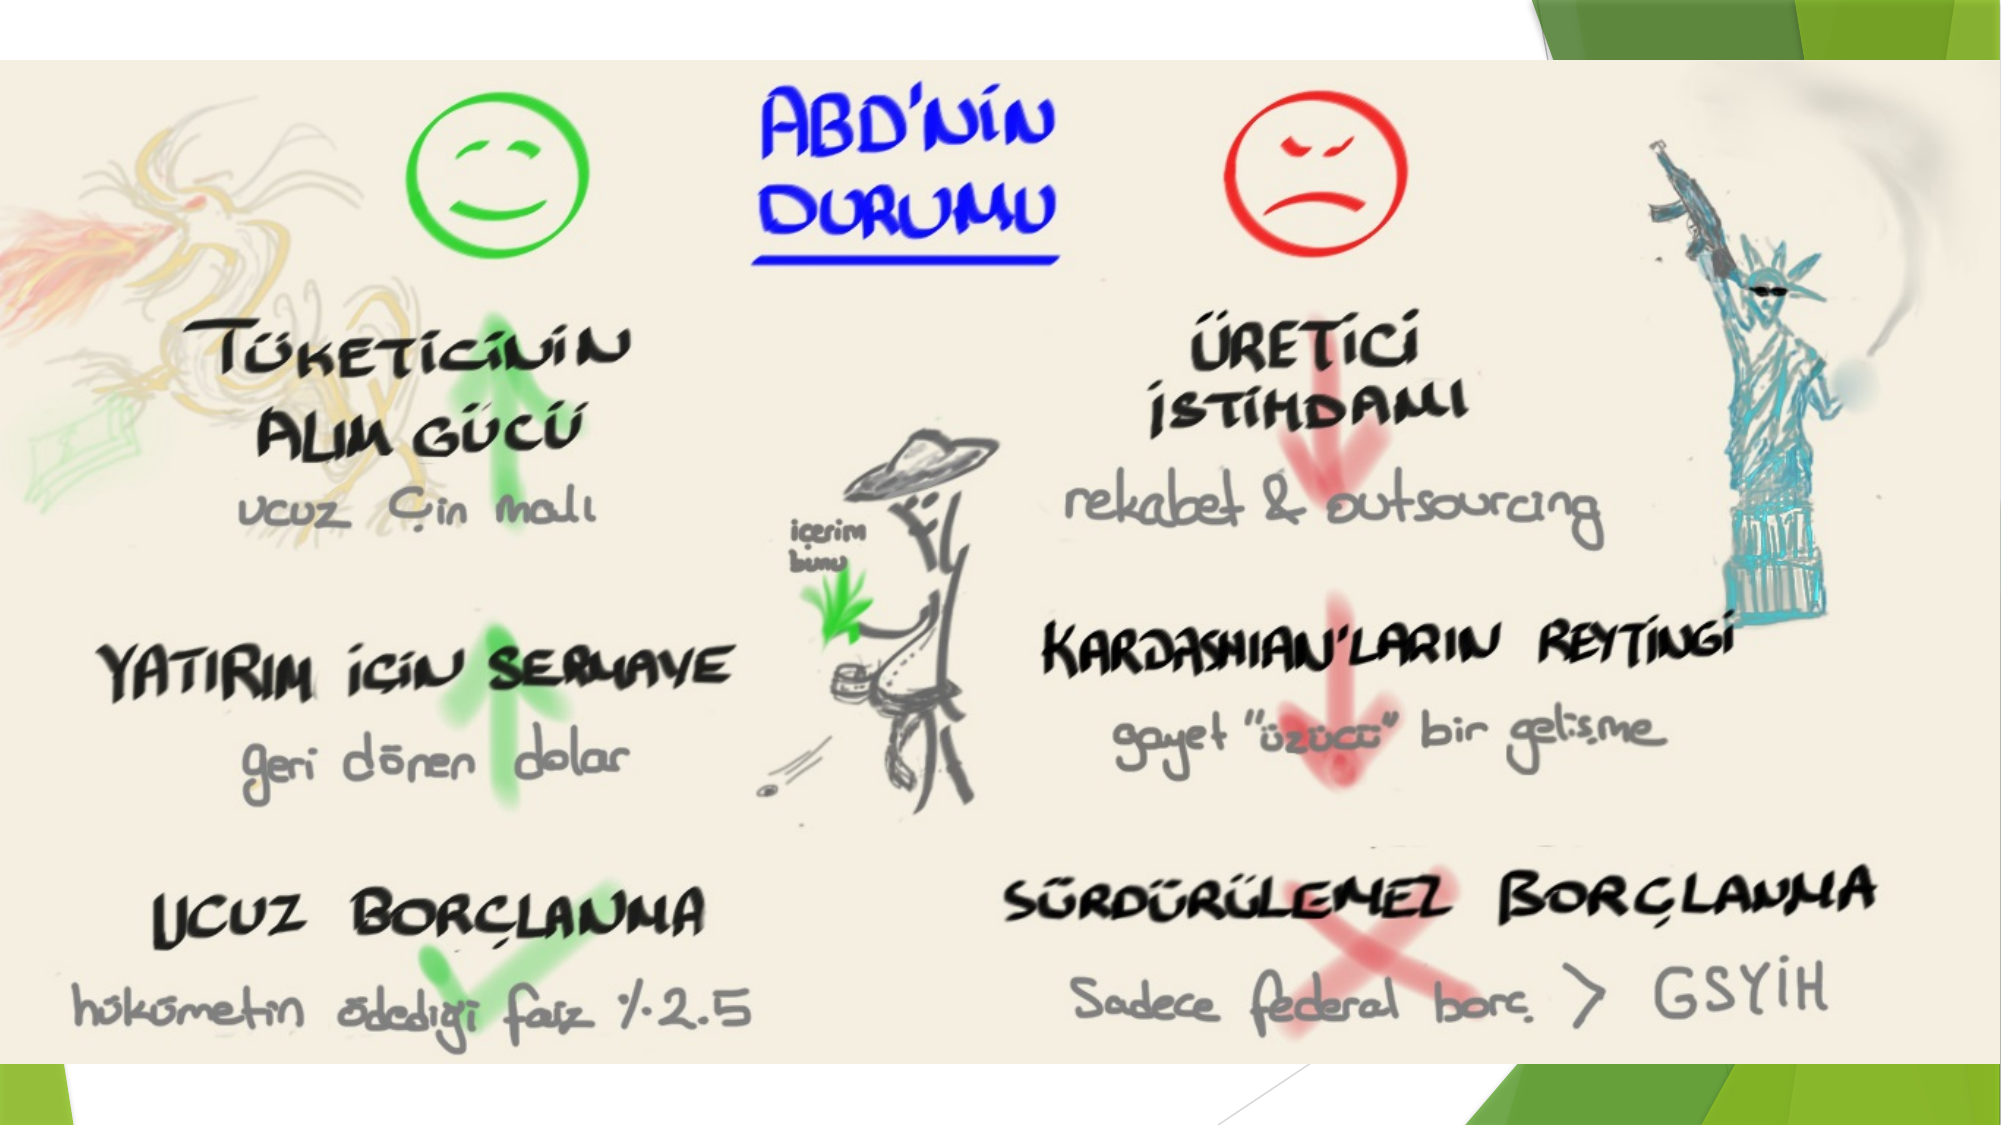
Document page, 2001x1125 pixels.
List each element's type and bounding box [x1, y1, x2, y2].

picture [0, 60, 2000, 1065]
